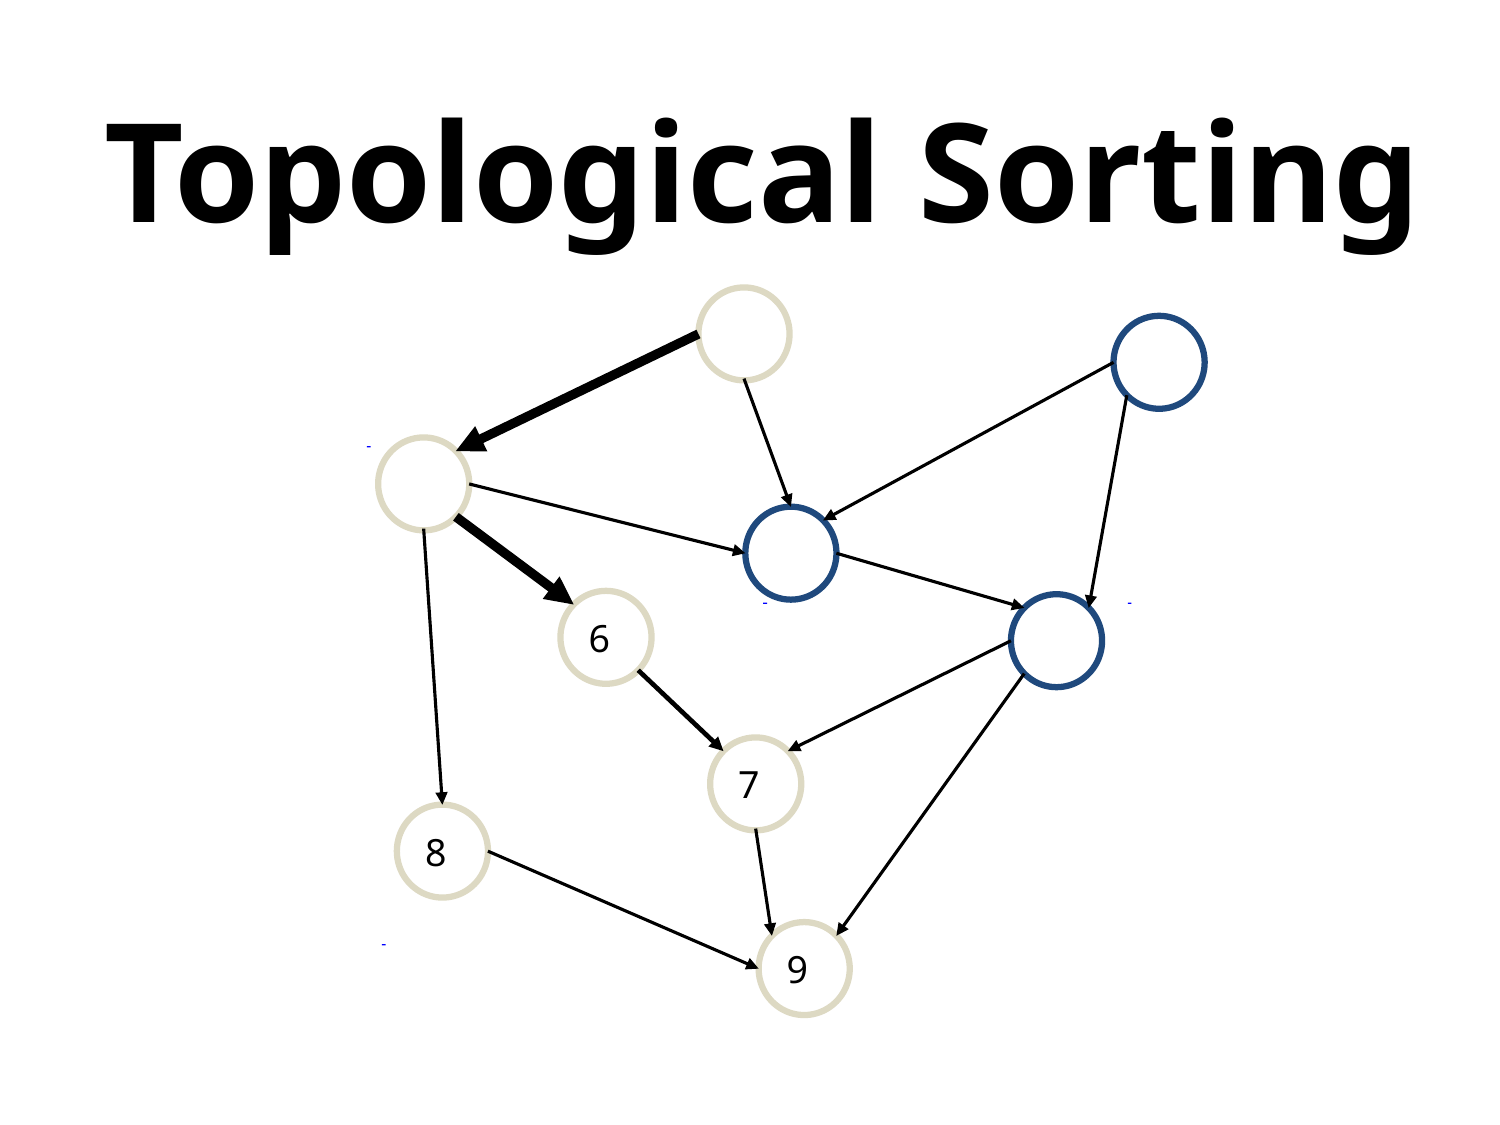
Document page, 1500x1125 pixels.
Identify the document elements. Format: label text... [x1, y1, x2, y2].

text_box 7 [710, 737, 802, 831]
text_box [839, 553, 1025, 605]
text_box 6 [560, 590, 652, 684]
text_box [423, 533, 443, 802]
text_box [1011, 594, 1103, 688]
title Topological Sorting [13, 74, 1500, 262]
text_box [1113, 315, 1205, 409]
text_box 8 [396, 804, 488, 898]
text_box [822, 362, 1111, 518]
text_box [787, 640, 1008, 749]
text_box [455, 519, 574, 602]
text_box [455, 333, 696, 449]
text_box 9 [758, 922, 850, 1016]
text_box [745, 506, 837, 600]
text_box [472, 483, 743, 554]
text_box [836, 676, 1025, 933]
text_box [637, 673, 724, 749]
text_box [1088, 398, 1127, 605]
text_box [378, 437, 470, 531]
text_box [743, 383, 792, 504]
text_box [755, 833, 773, 933]
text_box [490, 851, 756, 969]
text_box [698, 287, 790, 381]
